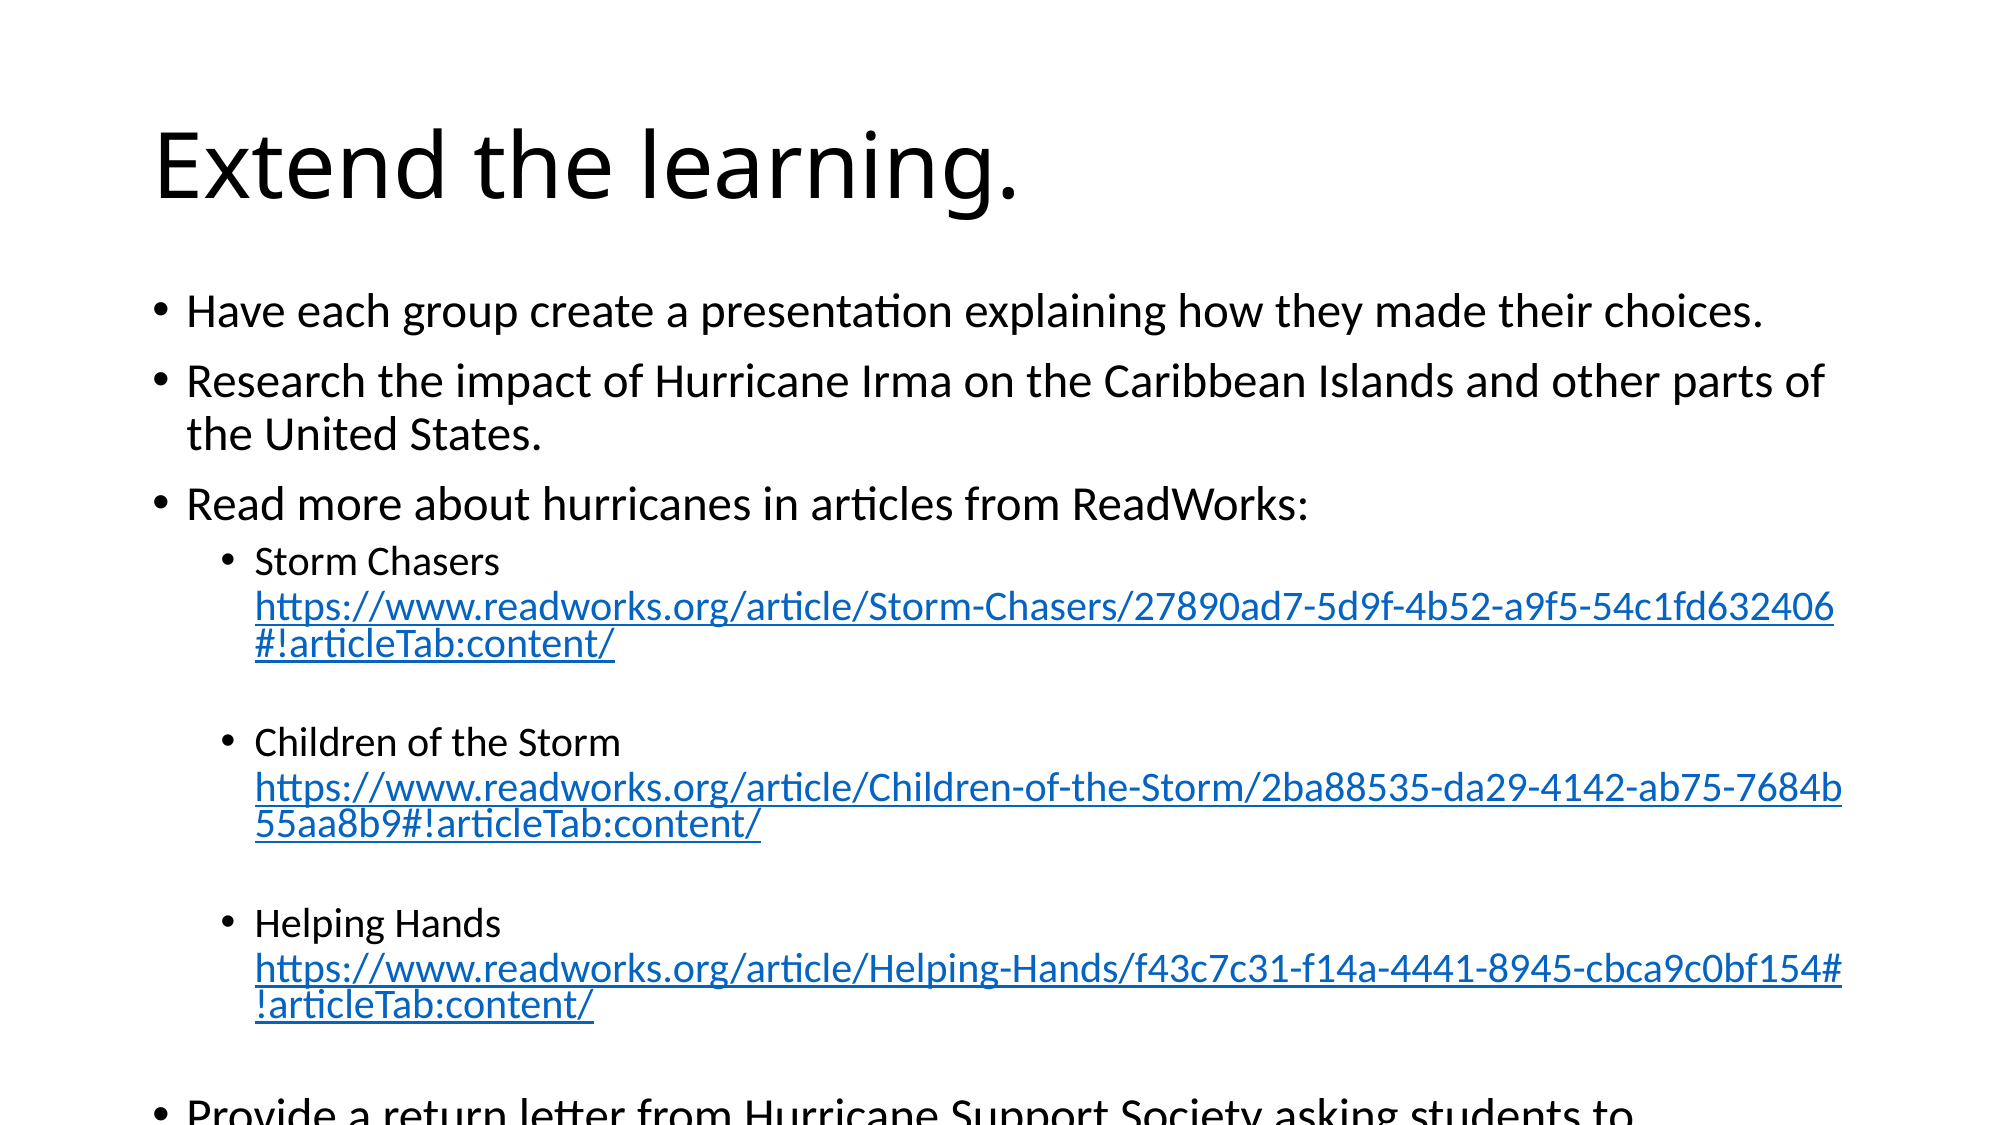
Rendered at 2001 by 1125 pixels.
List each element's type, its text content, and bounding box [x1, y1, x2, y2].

title Extend the learning. [137, 59, 1863, 277]
list Have each group create a presentation explaining how they made their choices. Research the impact of Hurricane Irma on the Caribbean Islands and other parts of the United States. Read more about hurricanes in articles from ReadWorks: Storm Chasers https://www.readworks.org/article/Storm-Chasers/27890ad7-5d9f-4b52-a9f5-54c1fd632406#!articleTab:content/ Children of the Storm https://www.readworks.org/article/Children-of-the-Storm/2ba88535-da29-4142-ab75-7684b55aa8b9#!articleTab:content/ Helping Hands https://www.readworks.org/article/Helping-Hands/f43c7c31-f14a-4441-8945-cbca9c0bf154#!articleTab:content/ Provide a return letter from Hurricane Support Society asking students to reconsider their choices based on different alternatives/criteria [137, 277, 1863, 1103]
